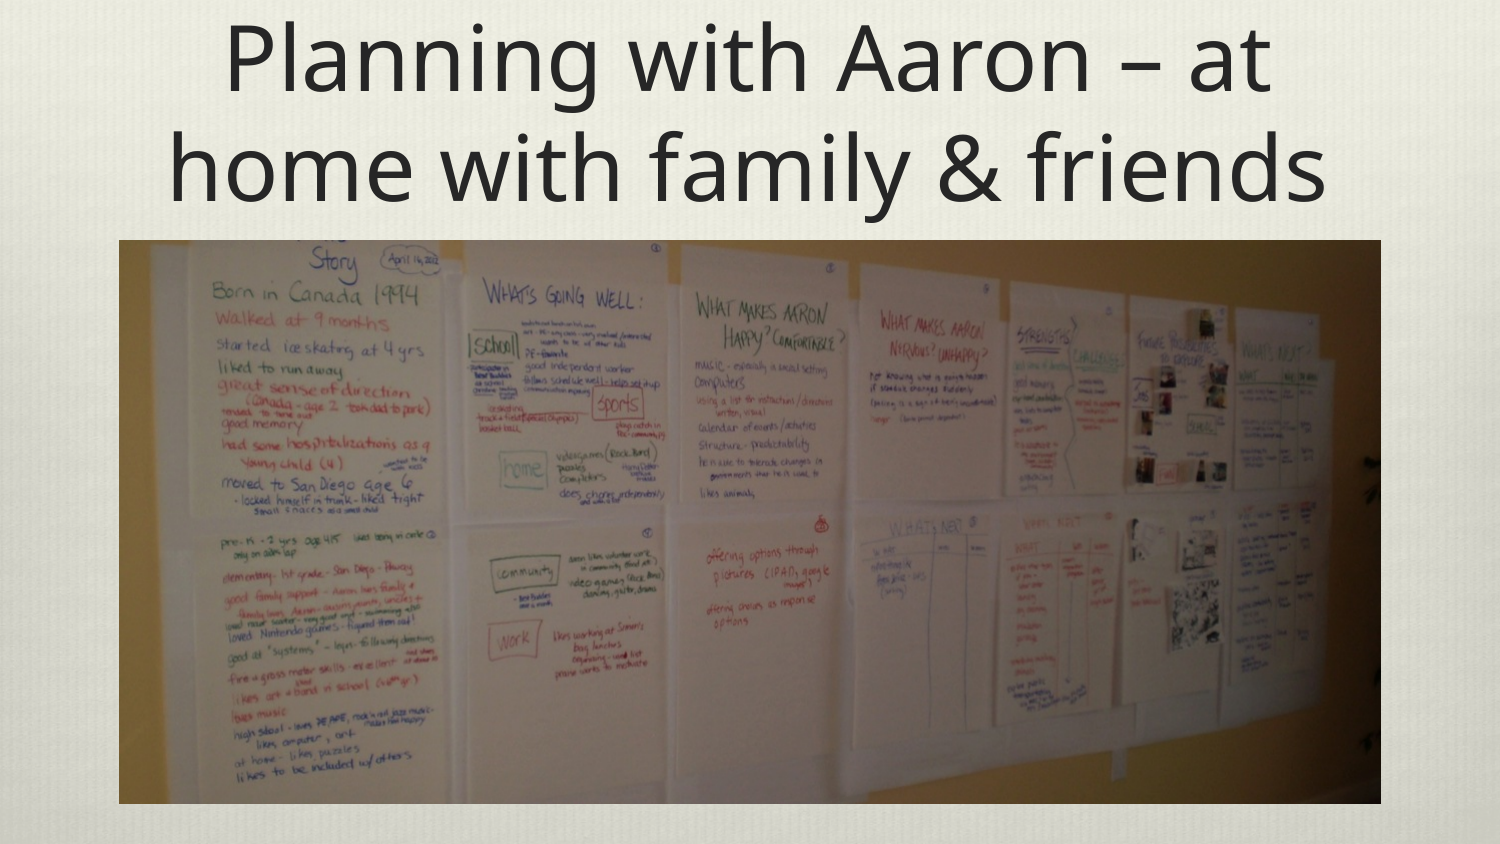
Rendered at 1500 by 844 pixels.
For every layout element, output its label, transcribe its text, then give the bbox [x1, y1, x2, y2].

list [117, 239, 1382, 805]
title Planning with Aaron – at home with family & friends [73, 57, 1424, 162]
